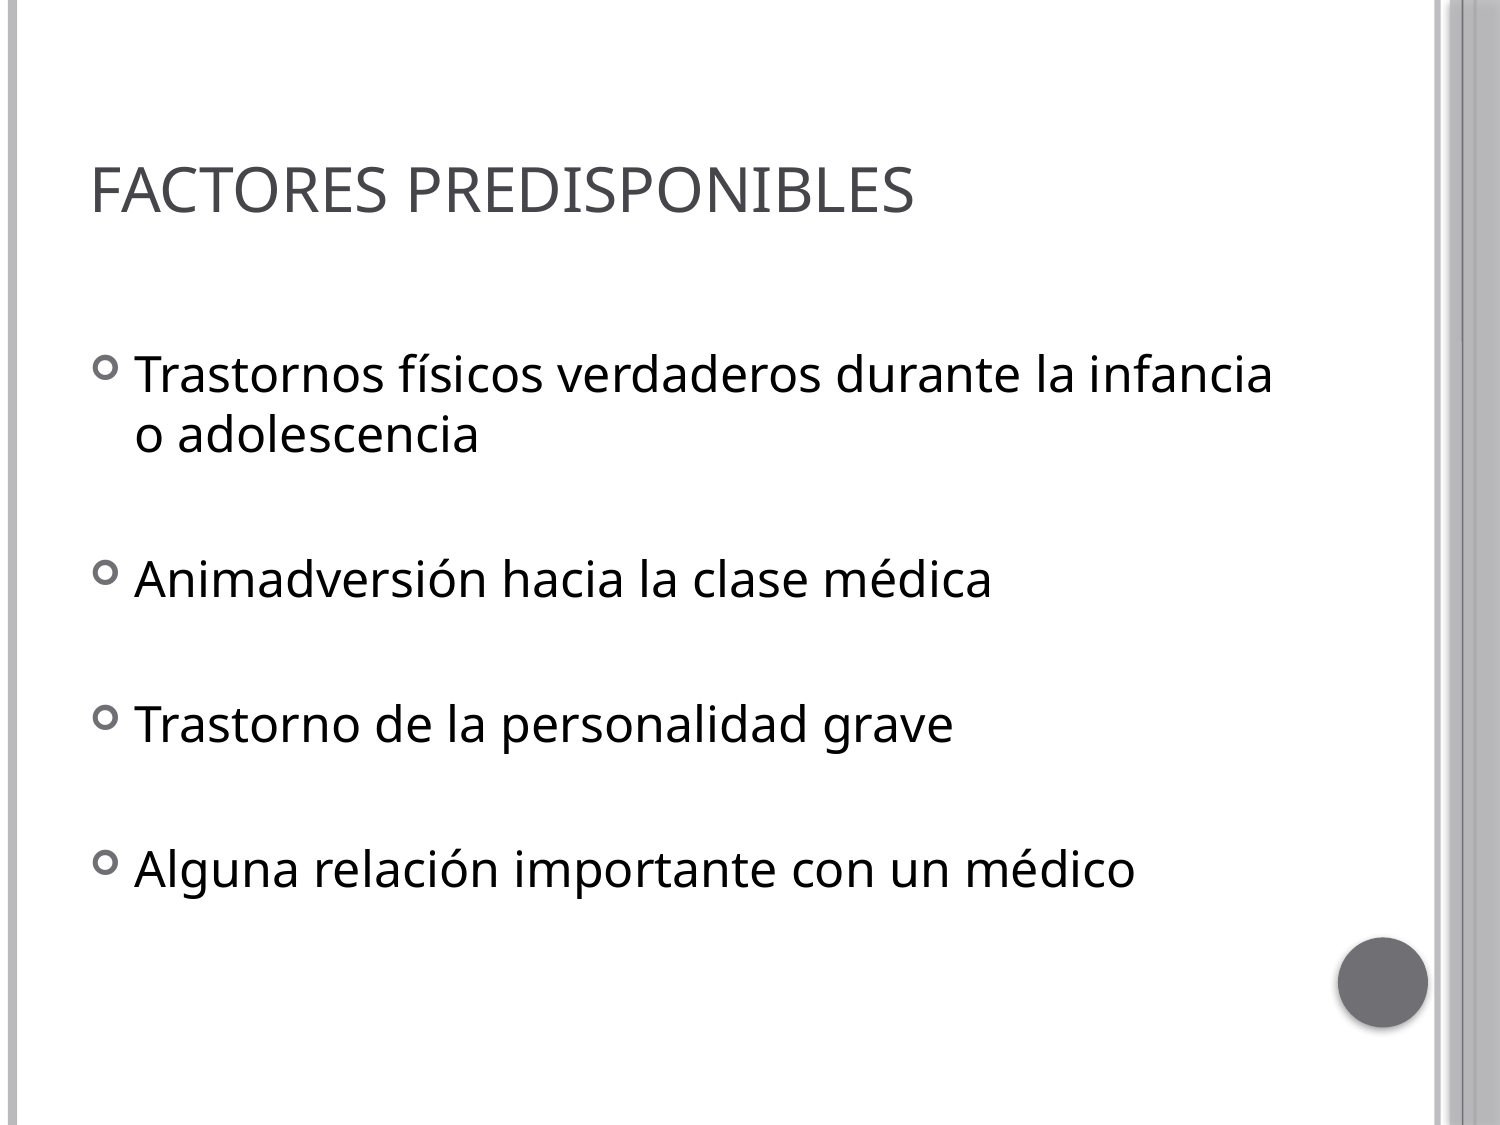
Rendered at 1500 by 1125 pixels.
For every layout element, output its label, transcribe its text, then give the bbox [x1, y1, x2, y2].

list Trastornos físicos verdaderos durante la infancia o adolescencia Animadversión hacia la clase médica Trastorno de la personalidad grave Alguna relación importante con un médico [75, 262, 1300, 1062]
title Factores Predisponibles [75, 45, 1300, 233]
